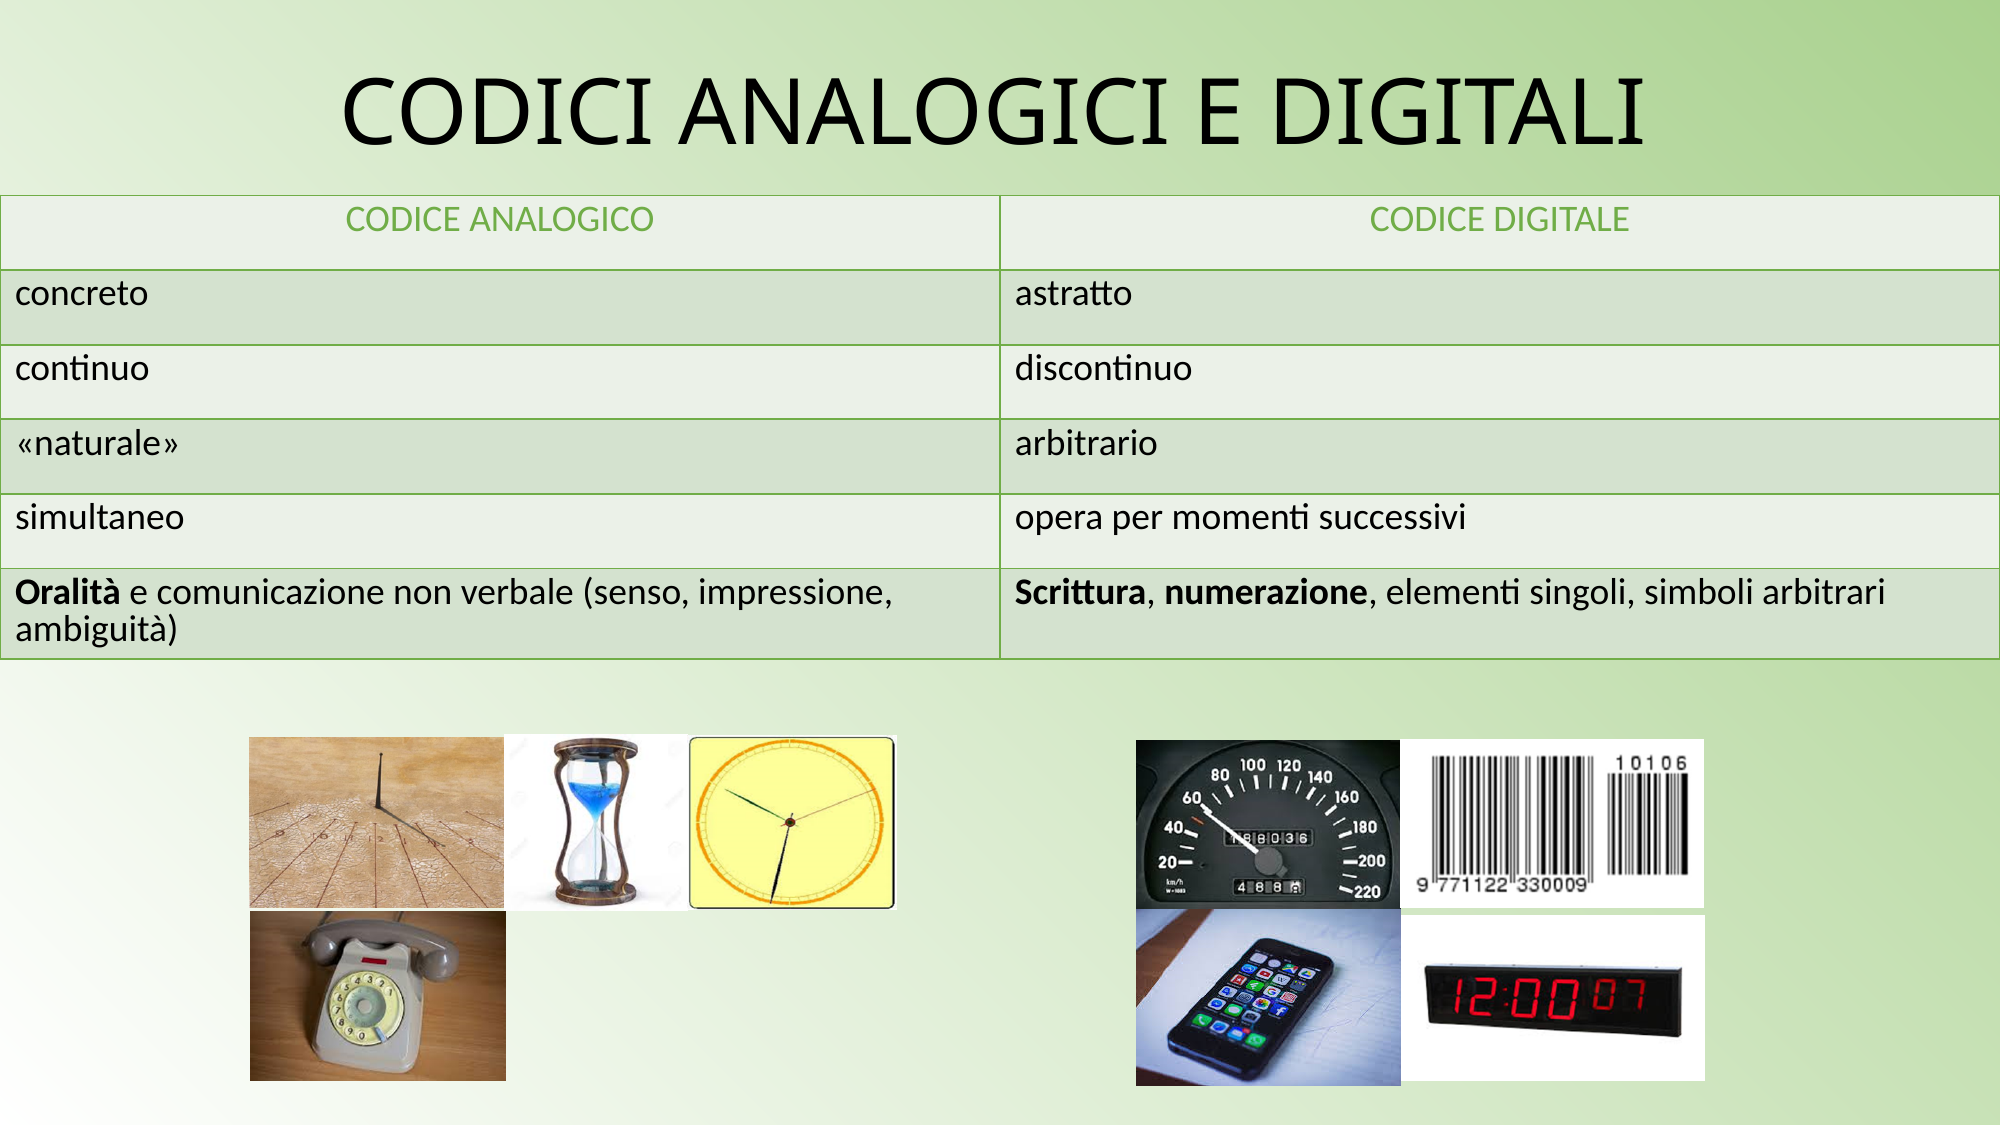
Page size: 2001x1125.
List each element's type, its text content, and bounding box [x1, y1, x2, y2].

table_cell discontinuo [1001, 346, 1999, 418]
table_header CODICE ANALOGICO [1, 196, 999, 269]
table_cell simultaneo [1, 495, 999, 568]
table_cell arbitrario [1001, 420, 1999, 493]
title CODICI ANALOGICI E DIGITALI [324, 45, 1675, 185]
table_cell astratto [1001, 271, 1999, 344]
table_header CODICE DIGITALE [1001, 196, 1999, 269]
table_cell «naturale» [1, 420, 999, 493]
table_cell Scrittura, numerazione, elementi singoli, simboli arbitrari [1001, 569, 1999, 658]
table_cell Oralità e comunicazione non verbale (senso, impressione, ambiguità) [1, 569, 999, 658]
table_cell opera per momenti successivi [1001, 495, 1999, 568]
table_cell concreto [1, 271, 999, 344]
picture [249, 734, 897, 1081]
picture [1136, 739, 1705, 1086]
table_cell continuo [1, 346, 999, 418]
